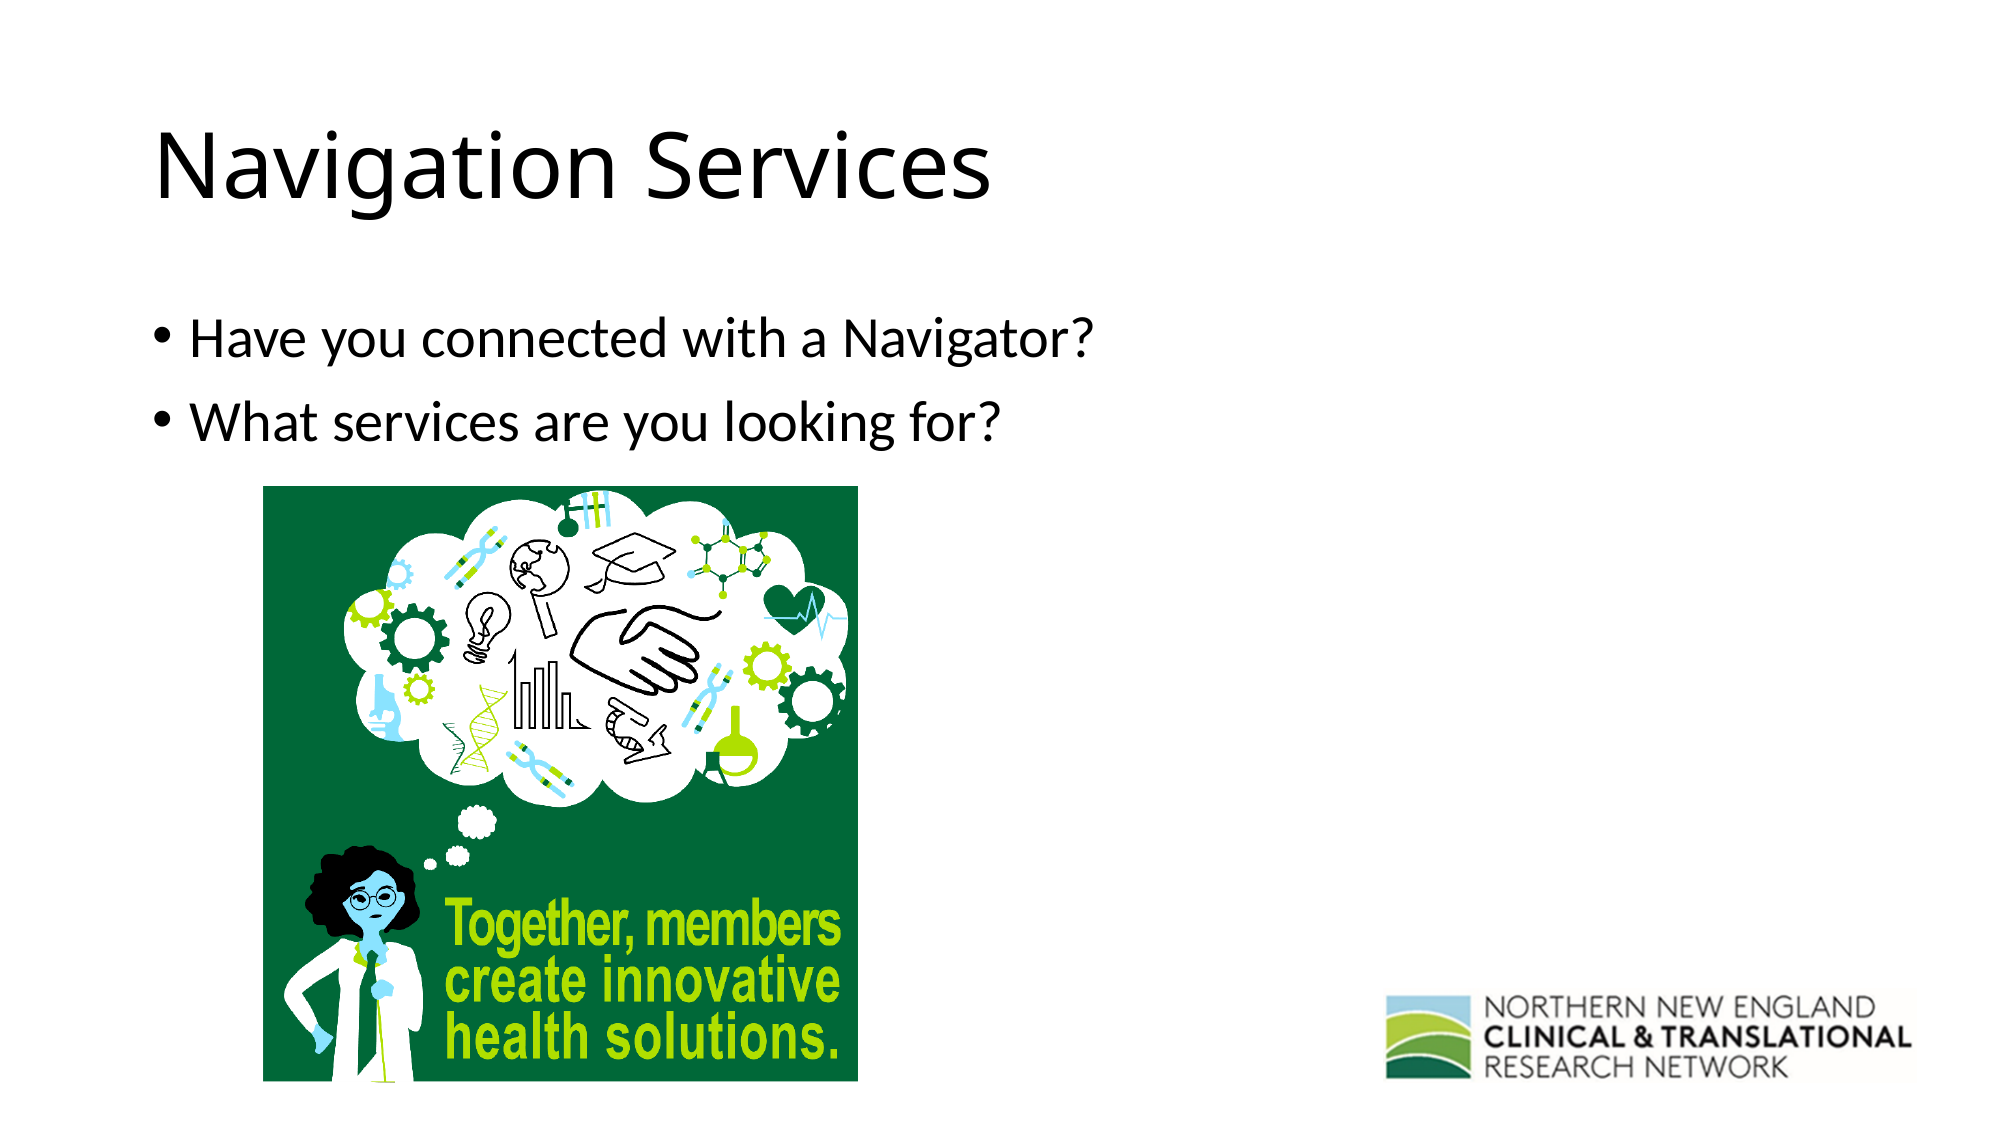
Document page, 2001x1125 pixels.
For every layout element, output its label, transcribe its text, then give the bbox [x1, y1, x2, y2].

title Navigation Services [137, 59, 1863, 278]
picture [1382, 988, 1917, 1083]
list Have you connected with a Navigator? What services are you looking for? [137, 299, 1863, 1014]
picture [263, 486, 858, 1083]
